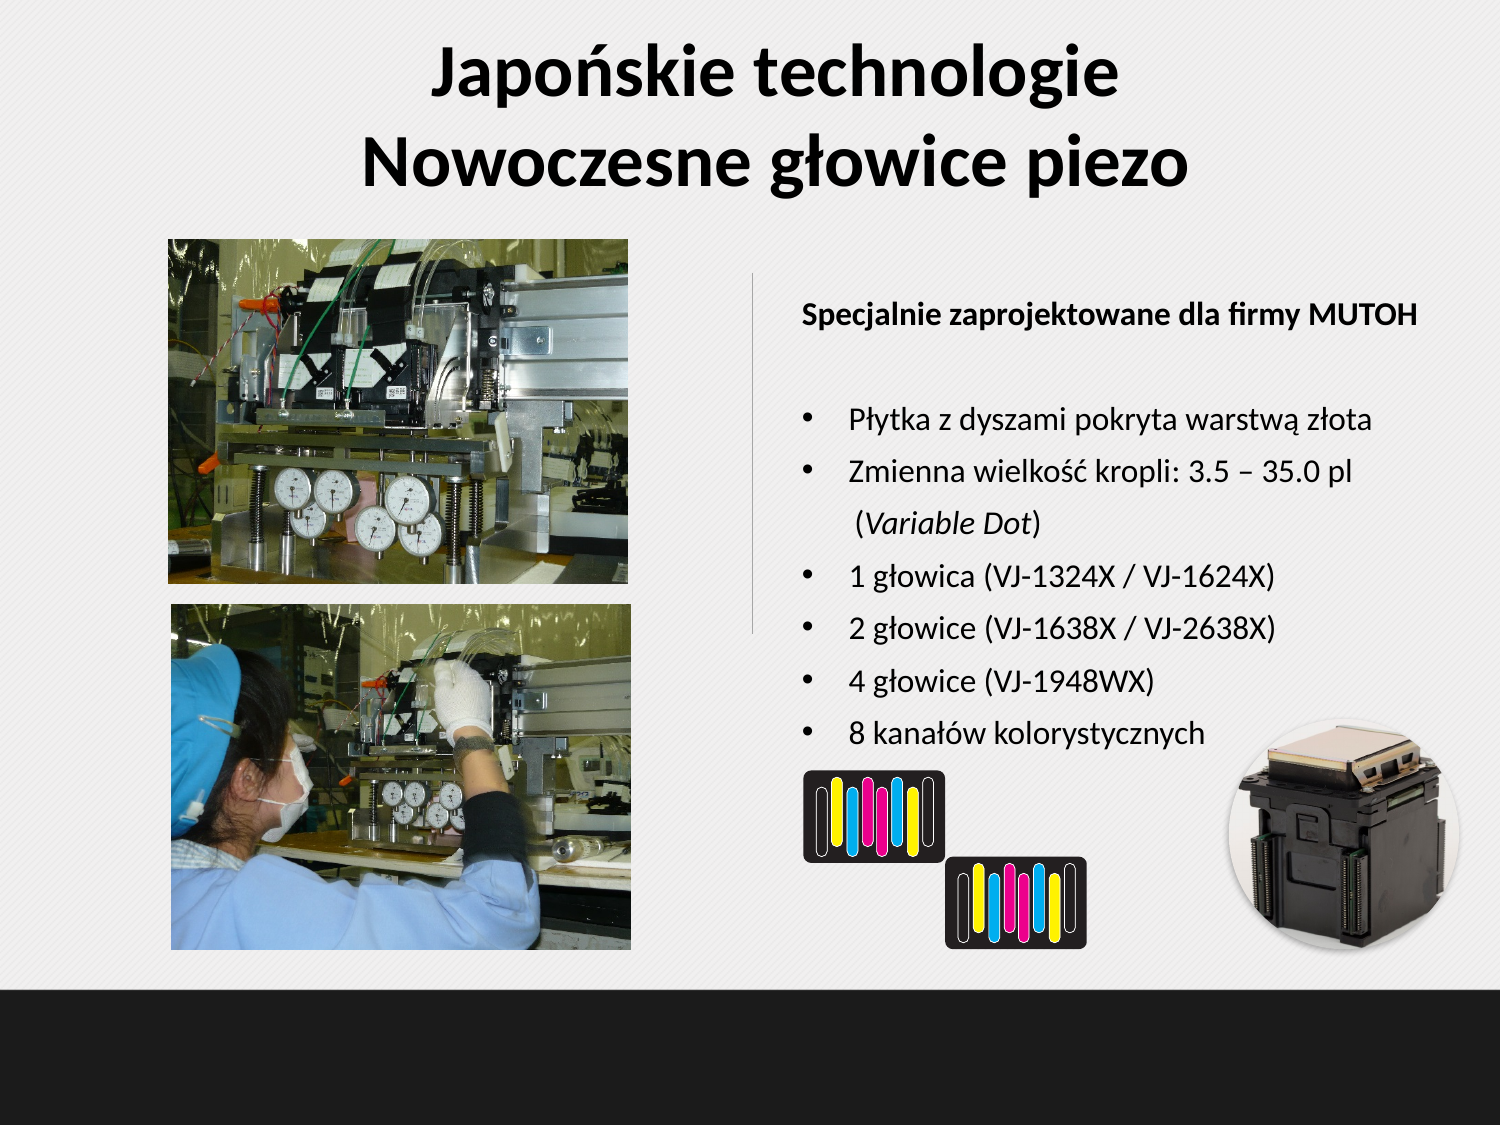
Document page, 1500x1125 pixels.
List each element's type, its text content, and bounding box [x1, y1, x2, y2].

text_box Specjalnie zaprojektowane dla firmy MUTOH Płytka z dyszami pokryta warstwą złota Zmienna wielkość kropli: 3.5 – 35.0 pl (Variable Dot) 1 głowica (VJ-1324X / VJ-1624X) 2 głowice (VJ-1638X / VJ-2638X) 4 głowice (VJ-1948WX) 8 kanałów kolorystycznych [787, 284, 1500, 864]
picture [0, 0, 1500, 1125]
text_box Japońskie technologie Nowoczesne głowice piezo [50, 21, 1500, 202]
text_box [1227, 718, 1460, 950]
